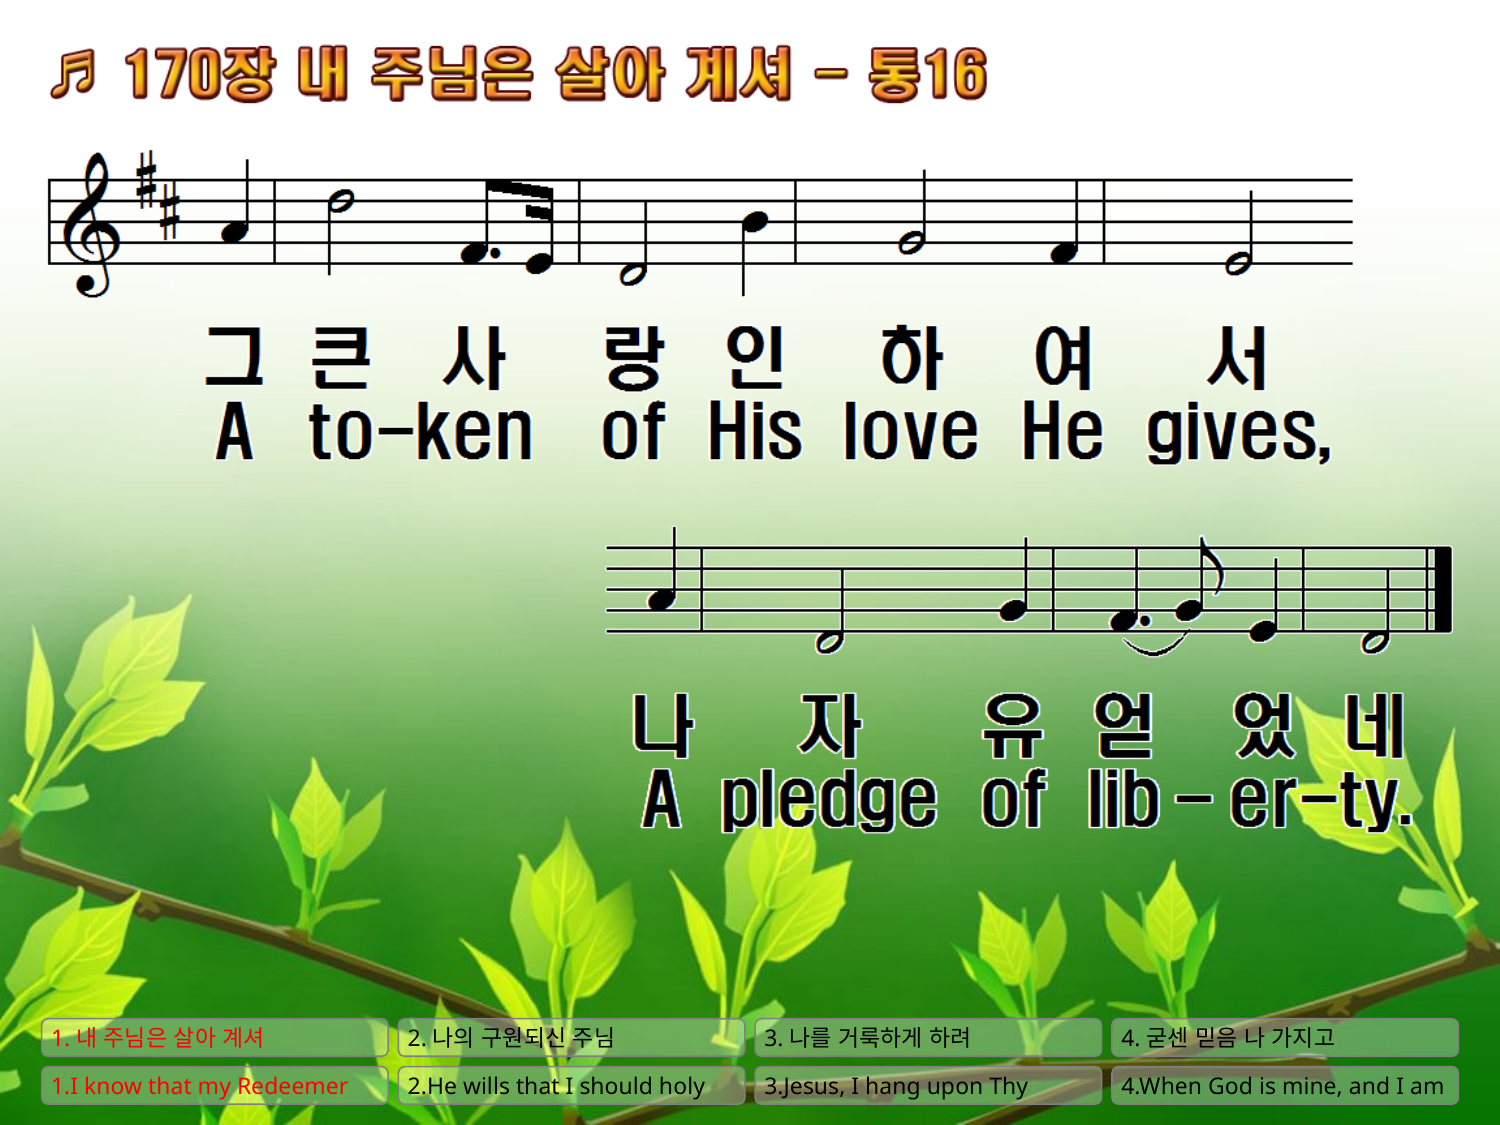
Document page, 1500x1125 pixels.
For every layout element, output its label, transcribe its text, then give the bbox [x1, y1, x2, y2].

text_box 1.내 주님은 살아 계셔 [41, 1018, 389, 1057]
text_box 2.He wills that I should holy [398, 1066, 745, 1105]
text_box 3.나를 거룩하게 하려 [755, 1018, 1102, 1057]
text_box 4.굳센 믿음 나 가지고 [1111, 1018, 1459, 1057]
text_box 4.When God is mine, and I am [1111, 1066, 1459, 1105]
text_box 2.나의 구원되신 주님 [398, 1018, 745, 1057]
text_box 3.Jesus, I hang upon Thy [755, 1066, 1102, 1105]
picture [0, 0, 1500, 1125]
text_box 1.I know that my Redeemer [41, 1066, 389, 1105]
